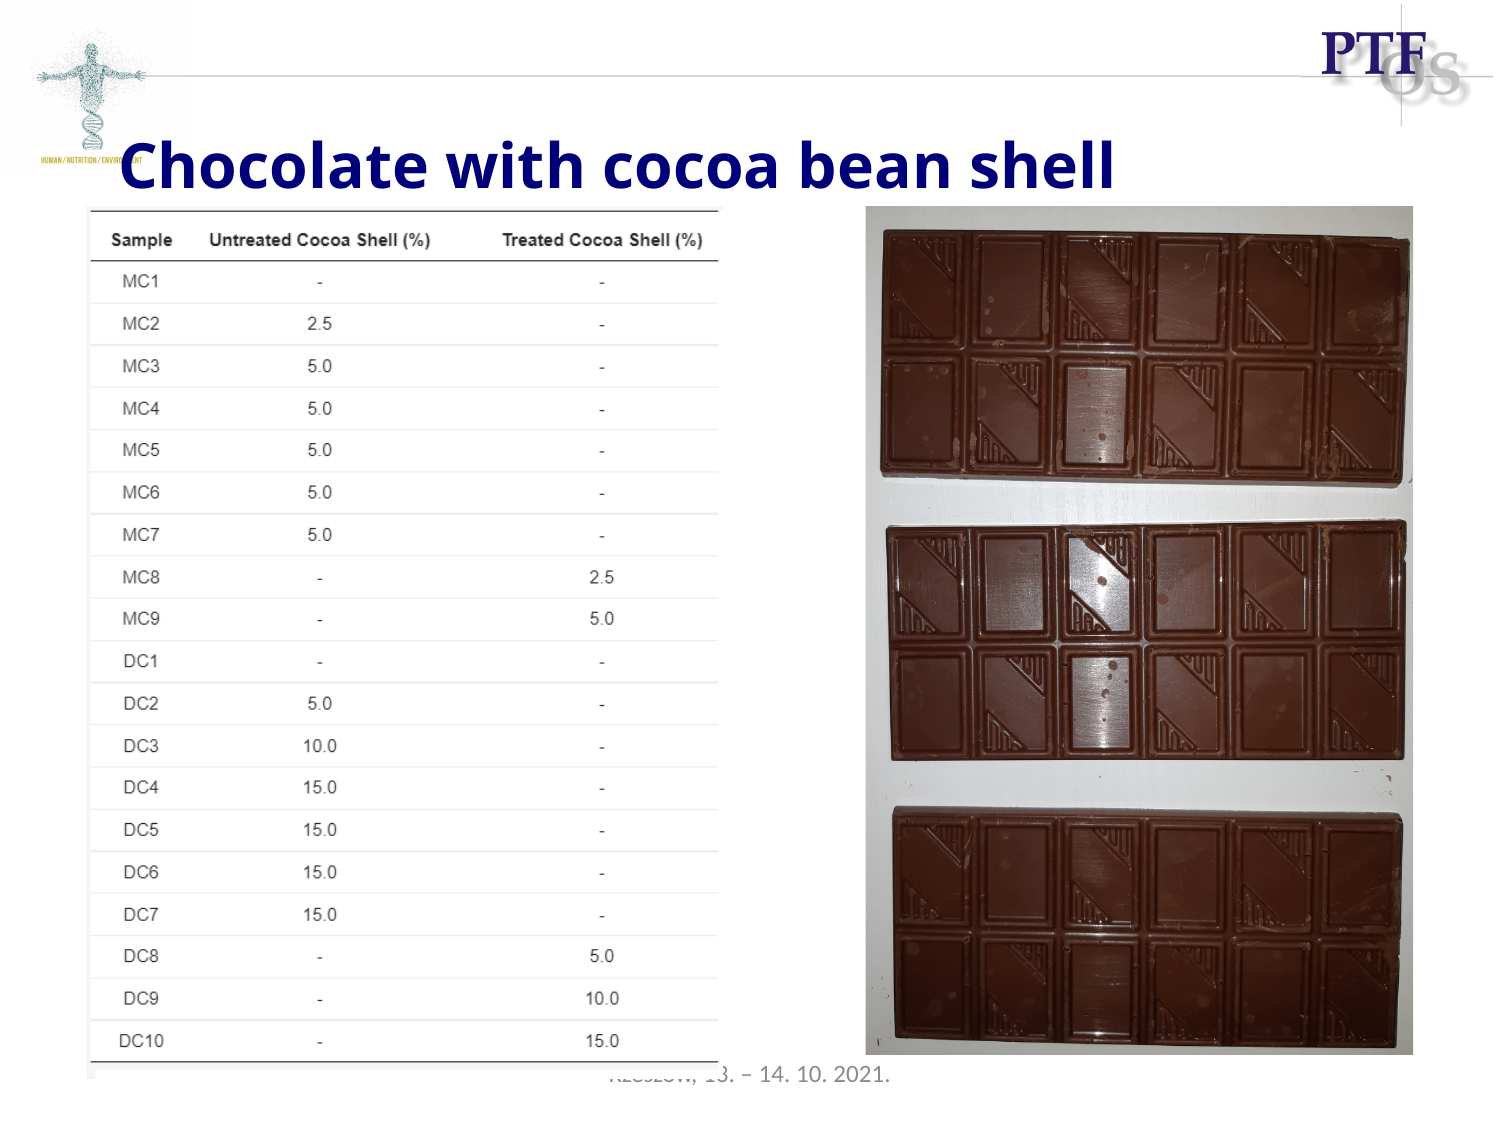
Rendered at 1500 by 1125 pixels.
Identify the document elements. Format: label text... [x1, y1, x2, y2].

picture [1300, 4, 1493, 126]
picture [715, 206, 1500, 1055]
picture [1, 0, 188, 173]
footer Rzeszow, 13. – 14. 10. 2021. [496, 1042, 1004, 1103]
title Chocolate with cocoa bean shell [103, 59, 1397, 278]
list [86, 206, 723, 1079]
